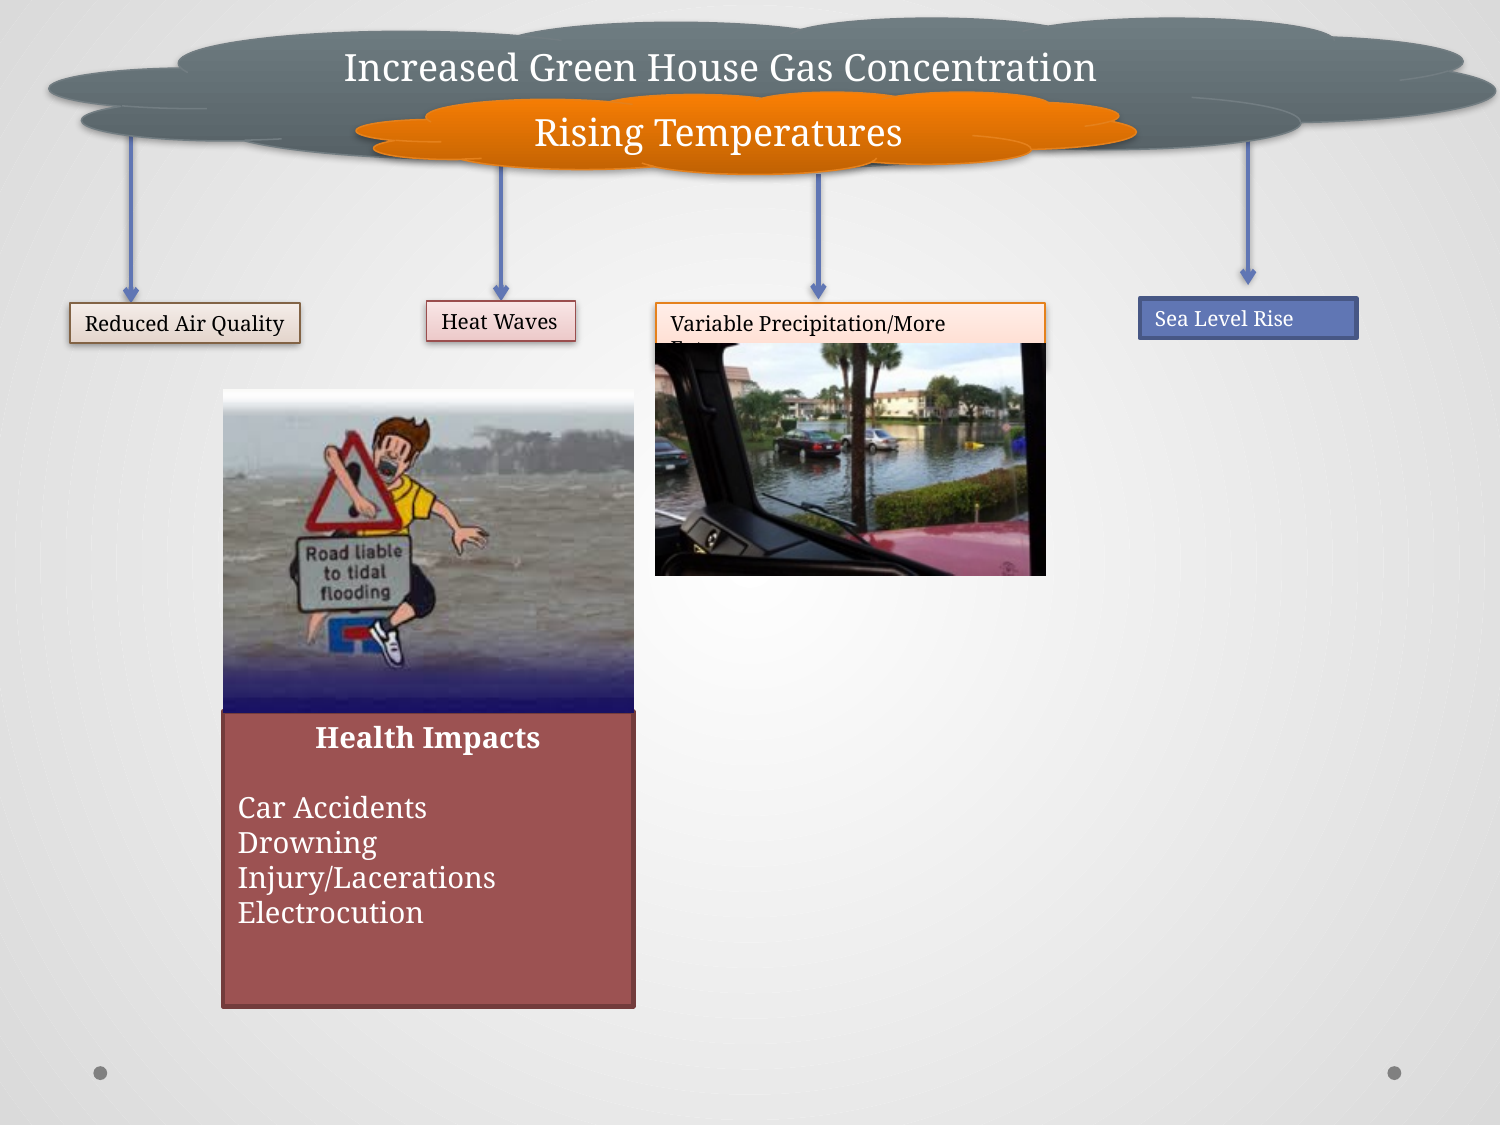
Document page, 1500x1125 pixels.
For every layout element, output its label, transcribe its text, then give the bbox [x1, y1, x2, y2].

text_box Rising Temperatures [355, 91, 1138, 176]
text_box Health Impacts Car Accidents Drowning Injury/Lacerations Electrocution [221, 718, 636, 1009]
text_box Reduced Air Quality [69, 302, 301, 344]
text_box Variable Precipitation/More Extremes [655, 302, 1046, 342]
picture [222, 389, 634, 713]
text_box Increased Green House Gas Concentration [48, 17, 1497, 158]
text_box Heat Waves [426, 300, 576, 342]
picture [655, 343, 1046, 577]
text_box Sea Level Rise [1138, 296, 1359, 340]
